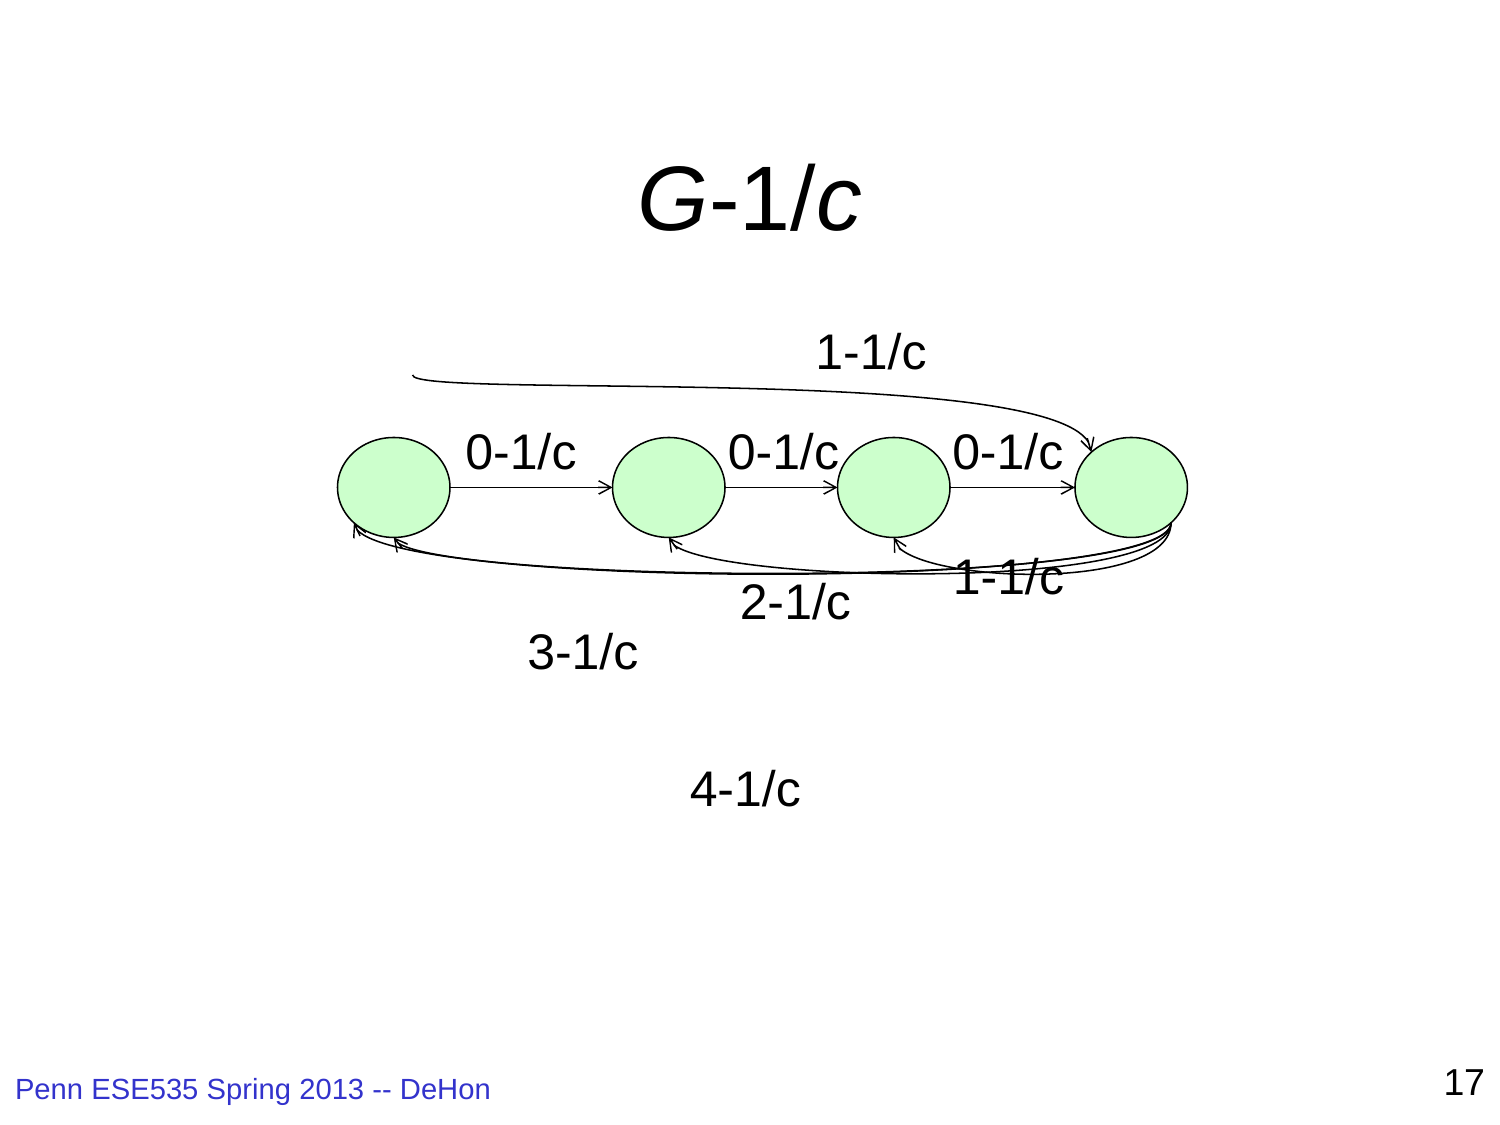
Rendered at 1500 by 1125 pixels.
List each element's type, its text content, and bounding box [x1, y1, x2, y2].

slide_number 17 [1187, 1049, 1500, 1125]
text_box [337, 312, 1188, 826]
slide_number Penn ESE535 Spring 2013 -- DeHon [0, 1062, 576, 1125]
title G-1/c [112, 99, 1388, 288]
